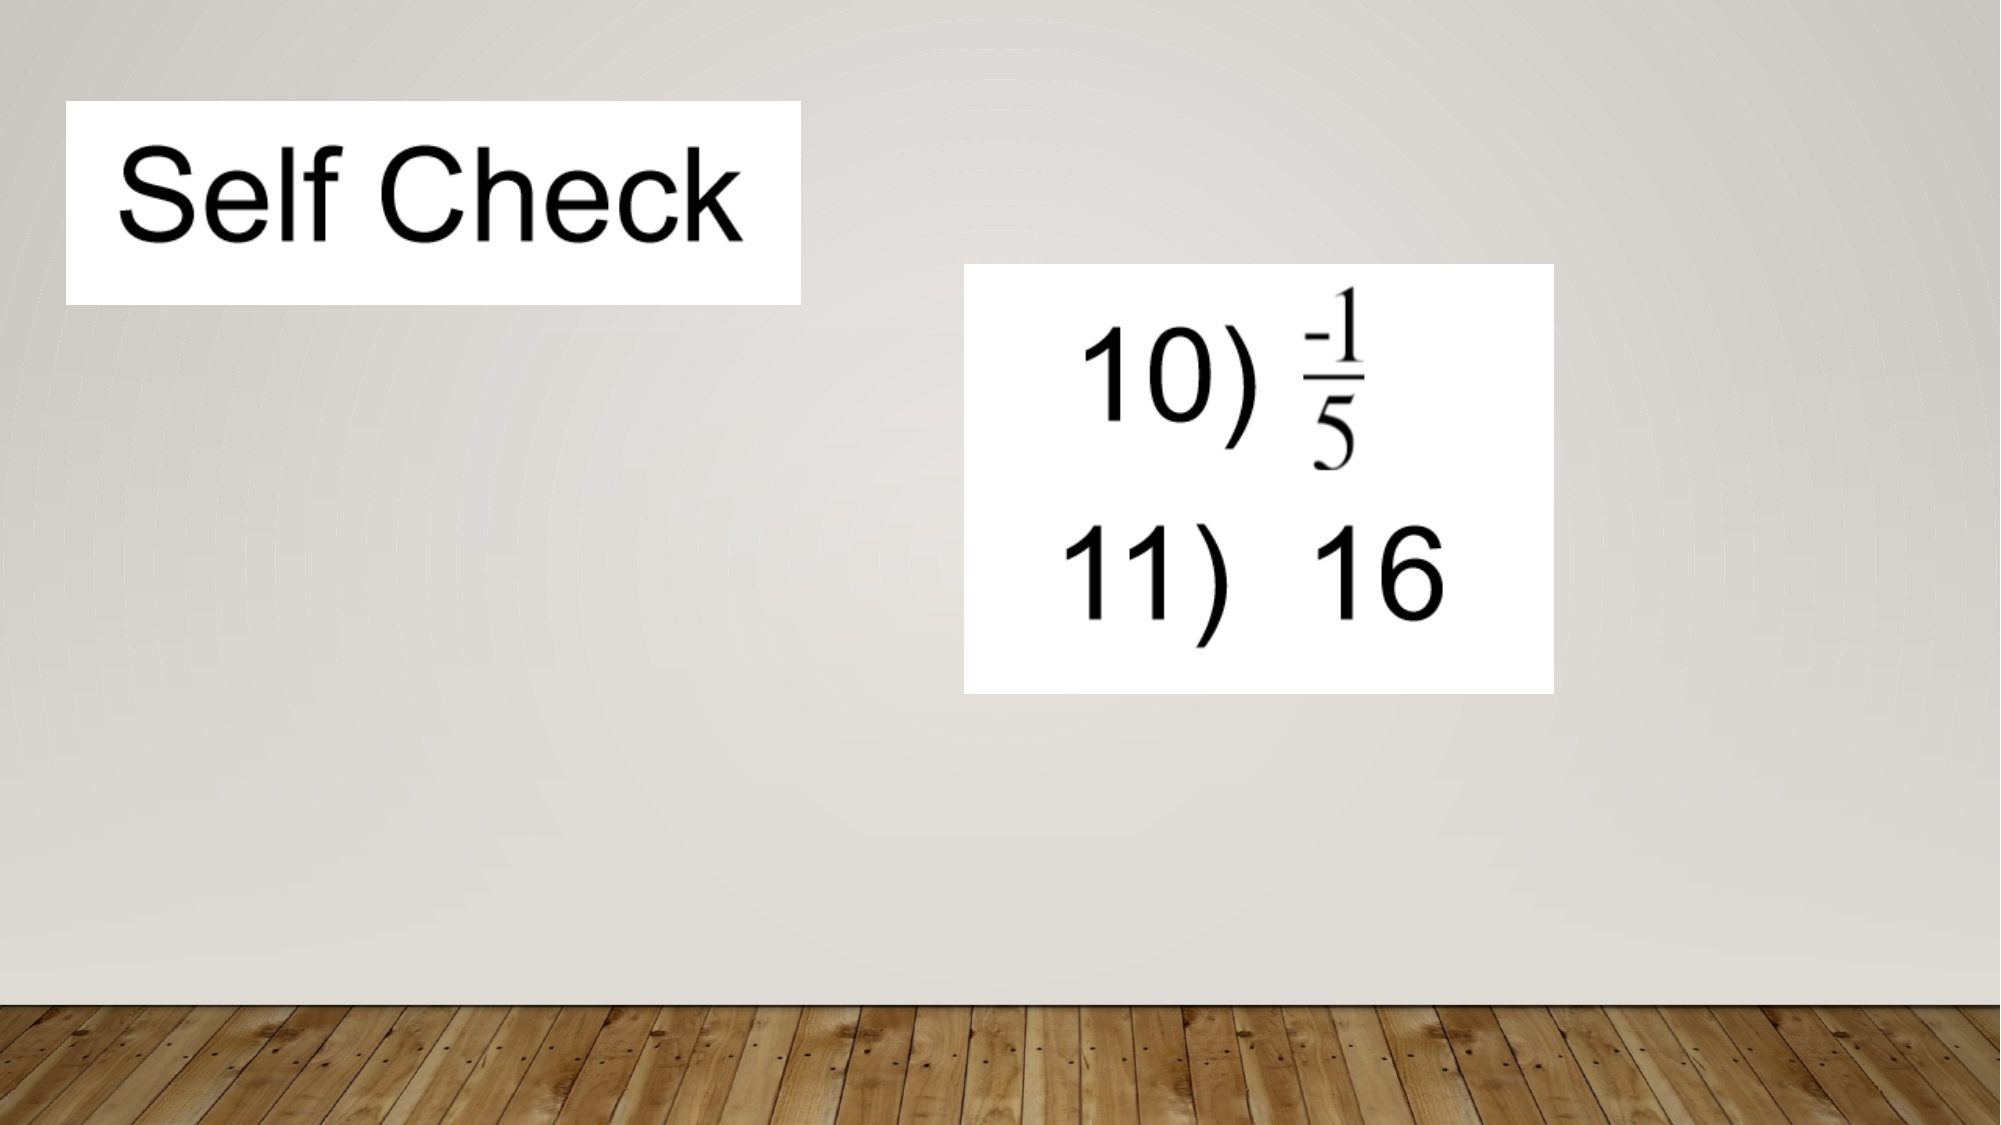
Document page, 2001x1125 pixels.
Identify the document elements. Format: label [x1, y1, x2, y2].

picture [964, 264, 1554, 695]
picture [0, 1005, 2000, 1125]
picture [65, 101, 801, 306]
